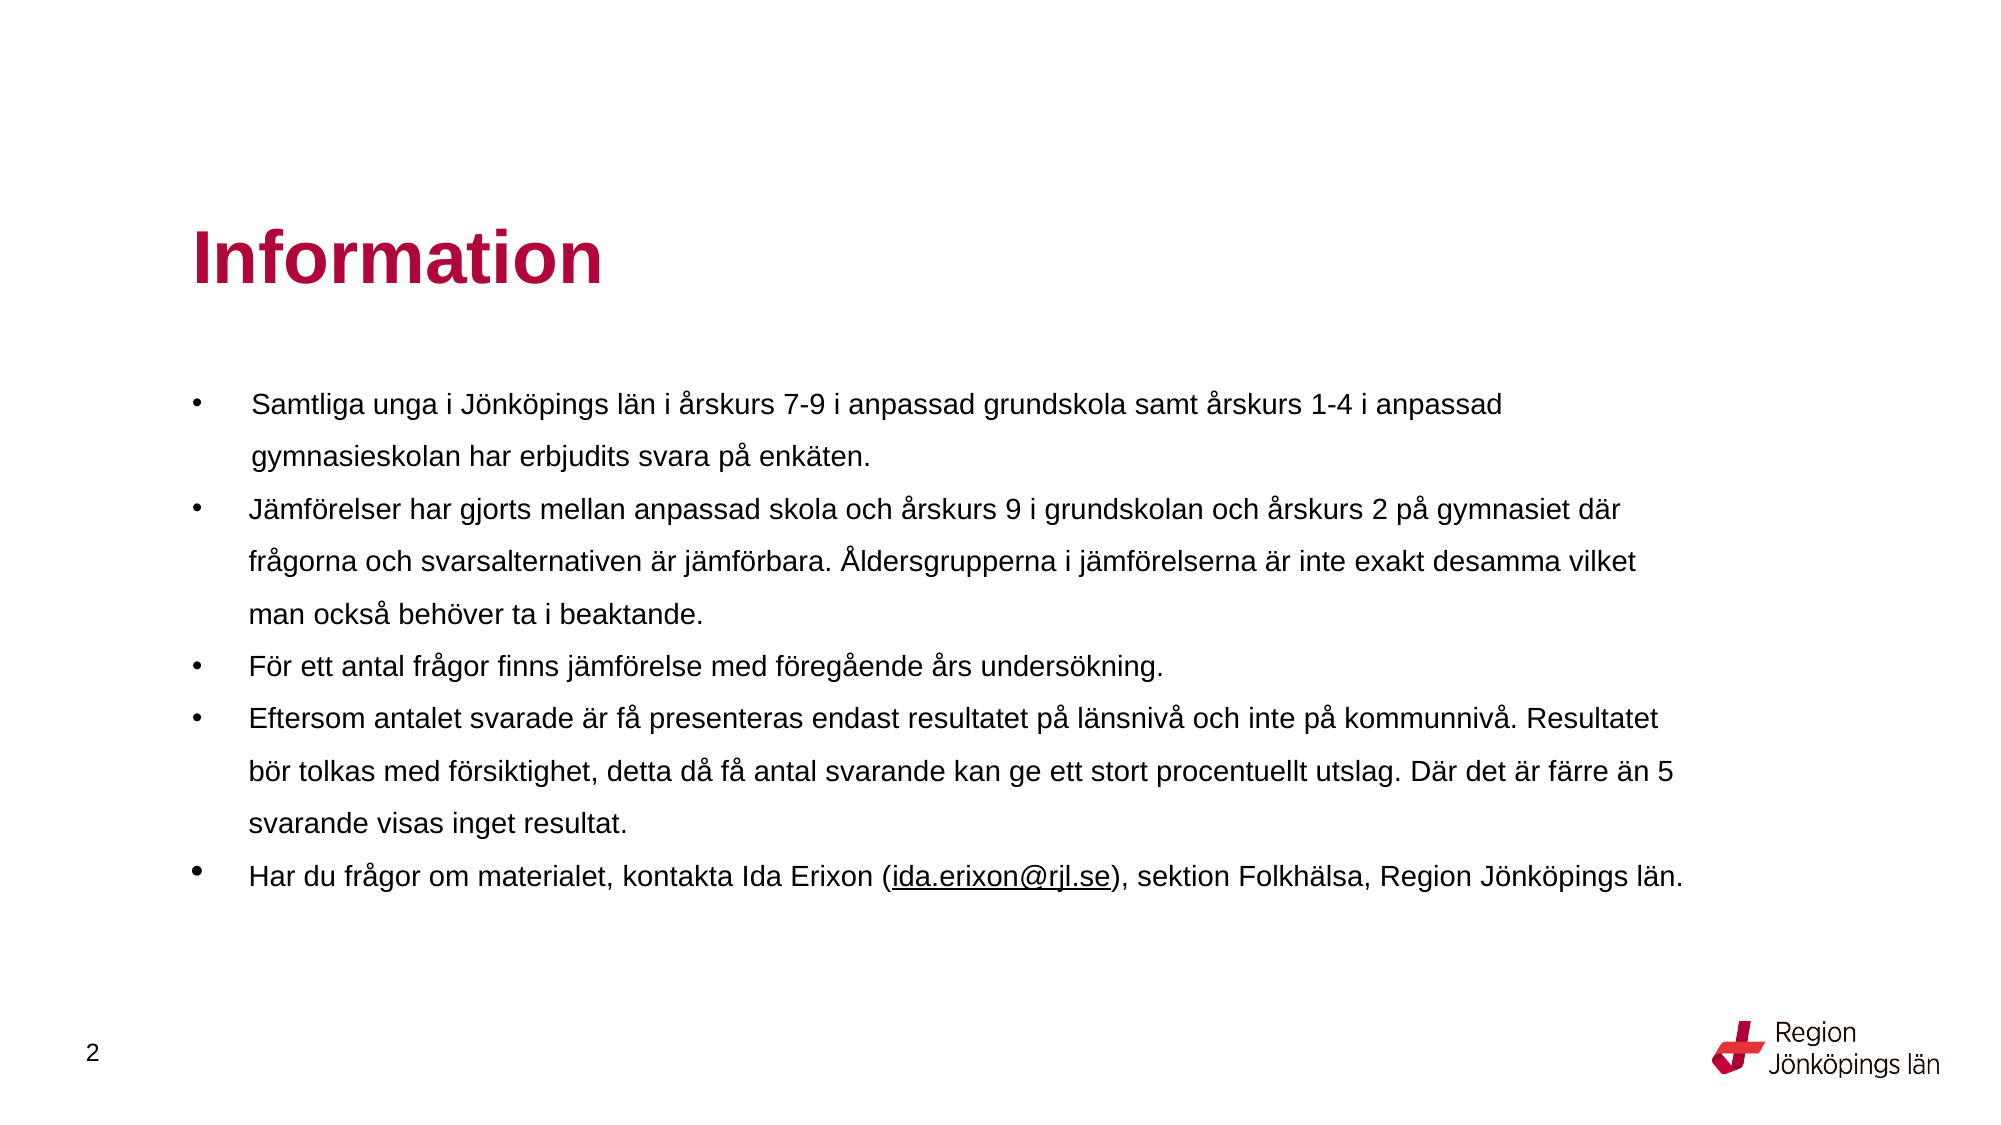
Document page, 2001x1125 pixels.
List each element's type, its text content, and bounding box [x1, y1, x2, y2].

title Information [177, 147, 1713, 360]
list Samtliga unga i Jönköpings län i årskurs 7-9 i anpassad grundskola samt årskurs 1-4 i anpassad gymnasieskolan har erbjudits svara på enkäten. Jämförelser har gjorts mellan anpassad skola och årskurs 9 i grundskolan och årskurs 2 på gymnasiet där frågorna och svarsalternativen är jämförbara. Åldersgrupperna i jämförelserna är inte exakt desamma vilket man också behöver ta i beaktande. För ett antal frågor finns jämförelse med föregående års undersökning. Eftersom antalet svarade är få presenteras endast resultatet på länsnivå och inte på kommunnivå. Resultatet bör tolkas med försiktighet, detta då få antal svarande kan ge ett stort procentuellt utslag. Där det är färre än 5 svarande visas inget resultat. Har du frågor om materialet, kontakta Ida Erixon (ida.erixon@rjl.se), sektion Folkhälsa, Region Jönköpings län. [177, 360, 1713, 981]
slide_number 2 [70, 1021, 157, 1082]
